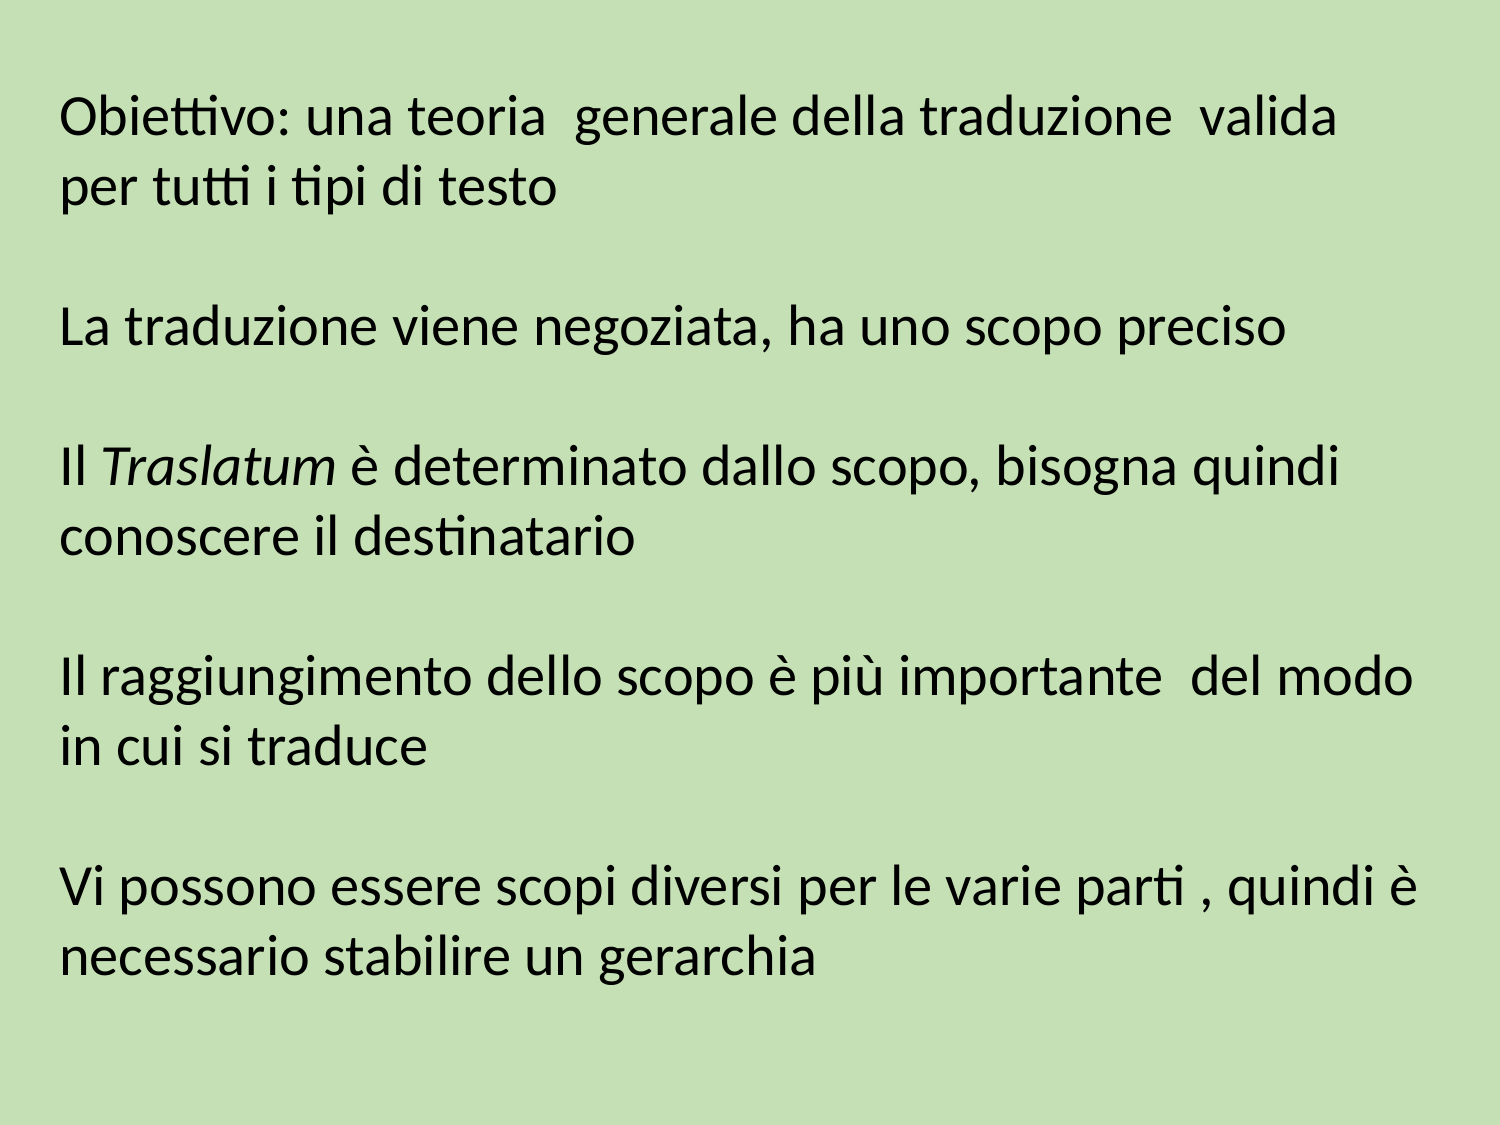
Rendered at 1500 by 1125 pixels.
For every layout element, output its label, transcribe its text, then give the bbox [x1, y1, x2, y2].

text_box Obiettivo: una teoria generale della traduzione valida per tutti i tipi di testo La traduzione viene negoziata, ha uno scopo preciso Il Traslatum è determinato dallo scopo, bisogna quindi conoscere il destinatario Il raggiungimento dello scopo è più importante del modo in cui si traduce Vi possono essere scopi diversi per le varie parti , quindi è necessario stabilire un gerarchia [44, 70, 1437, 1065]
